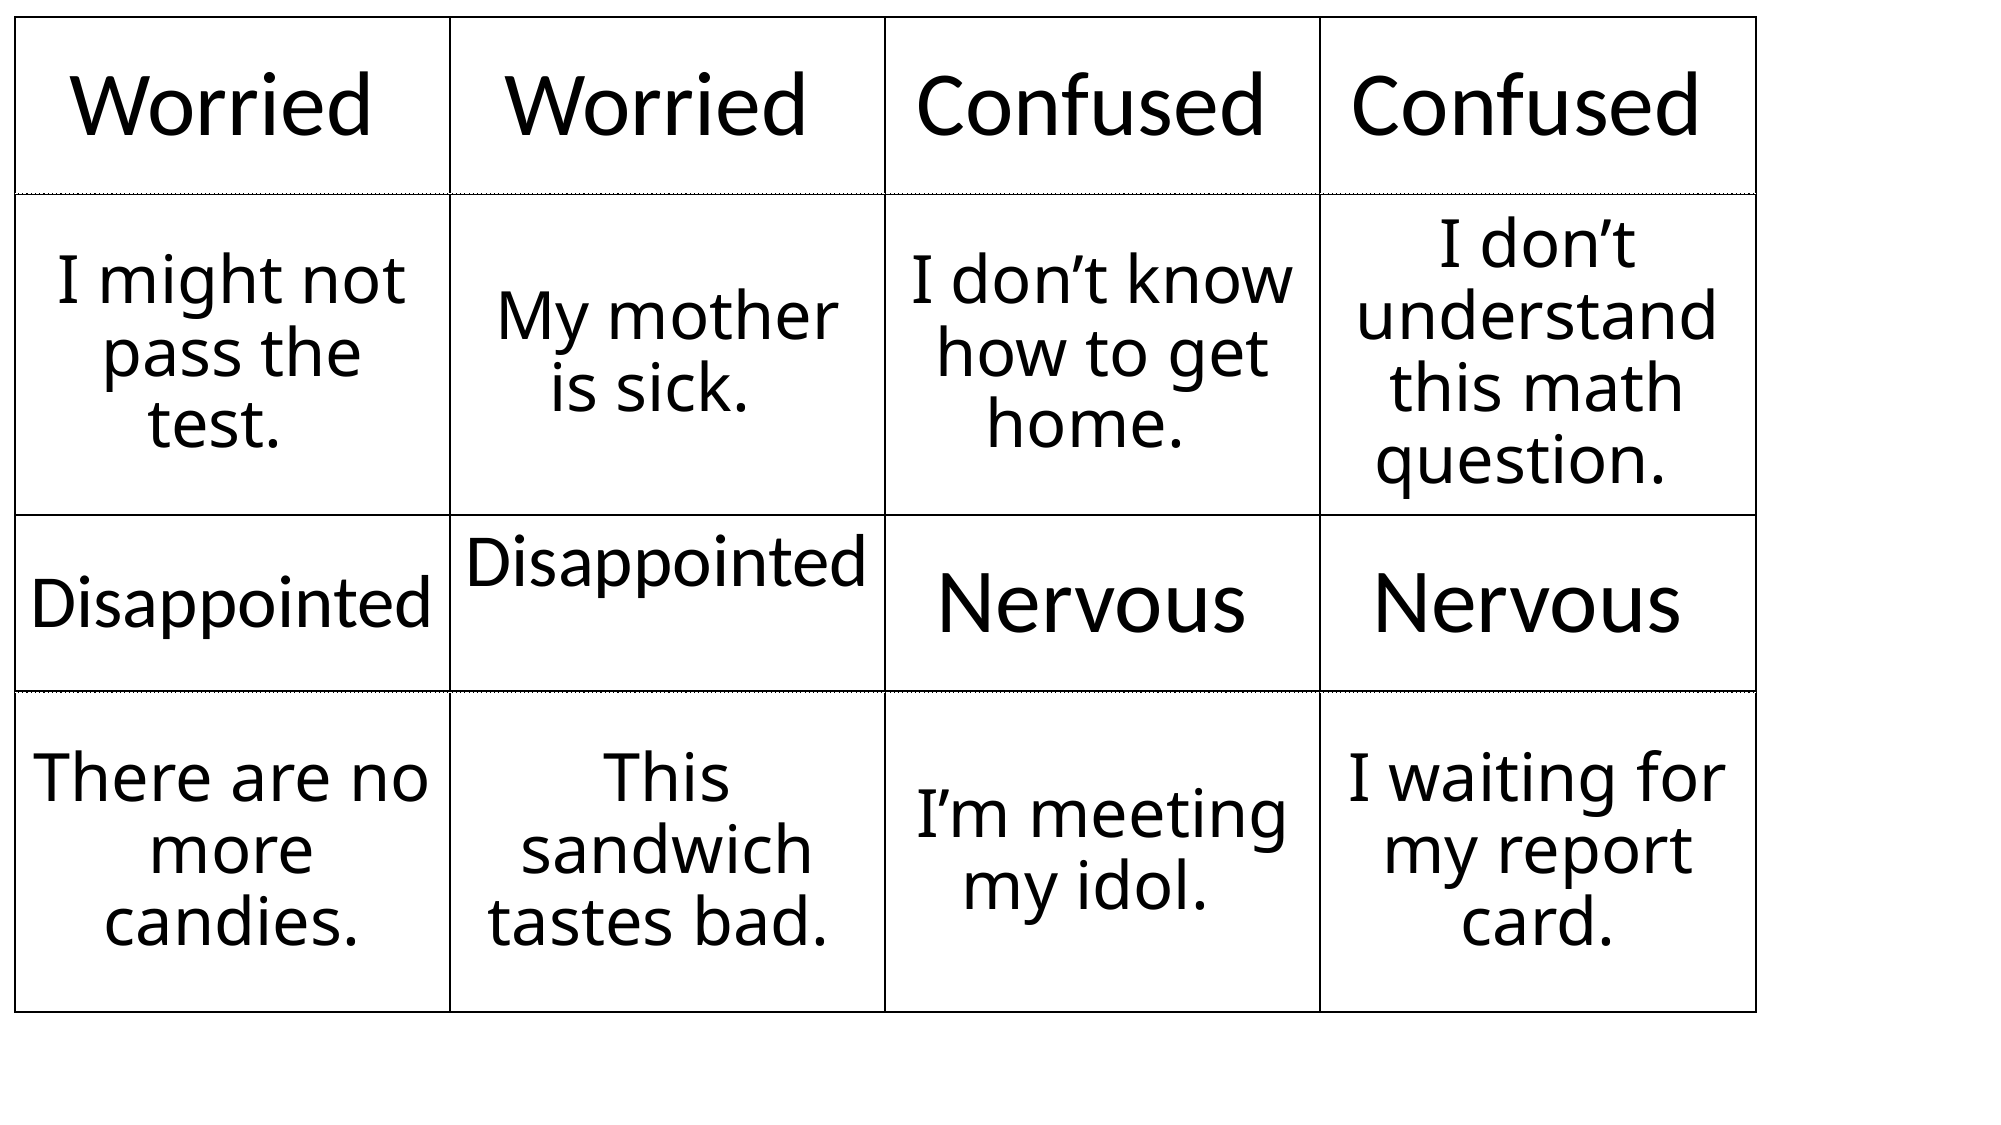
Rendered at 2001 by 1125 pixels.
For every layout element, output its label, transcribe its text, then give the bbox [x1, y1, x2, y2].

text_box This sandwich tastes bad. [449, 693, 884, 1013]
text_box Confused [884, 16, 1319, 193]
text_box I might not pass the test. [14, 194, 449, 514]
text_box Disappointed [14, 514, 449, 691]
text_box I’m meeting my idol. [884, 693, 1319, 1013]
text_box My mother is sick. [449, 194, 884, 514]
text_box I don’t understand this math question. [1319, 193, 1757, 514]
text_box Confused [1319, 16, 1757, 193]
text_box Nervous [884, 514, 1319, 691]
text_box I waiting for my report card. [1319, 691, 1757, 1013]
text_box I don’t know how to get home. [884, 194, 1319, 514]
text_box Disappointed [449, 514, 884, 691]
text_box Nervous [1319, 514, 1757, 691]
text_box There are no more candies. [14, 693, 449, 1013]
title Worried [14, 16, 449, 193]
text_box Worried [449, 16, 884, 193]
